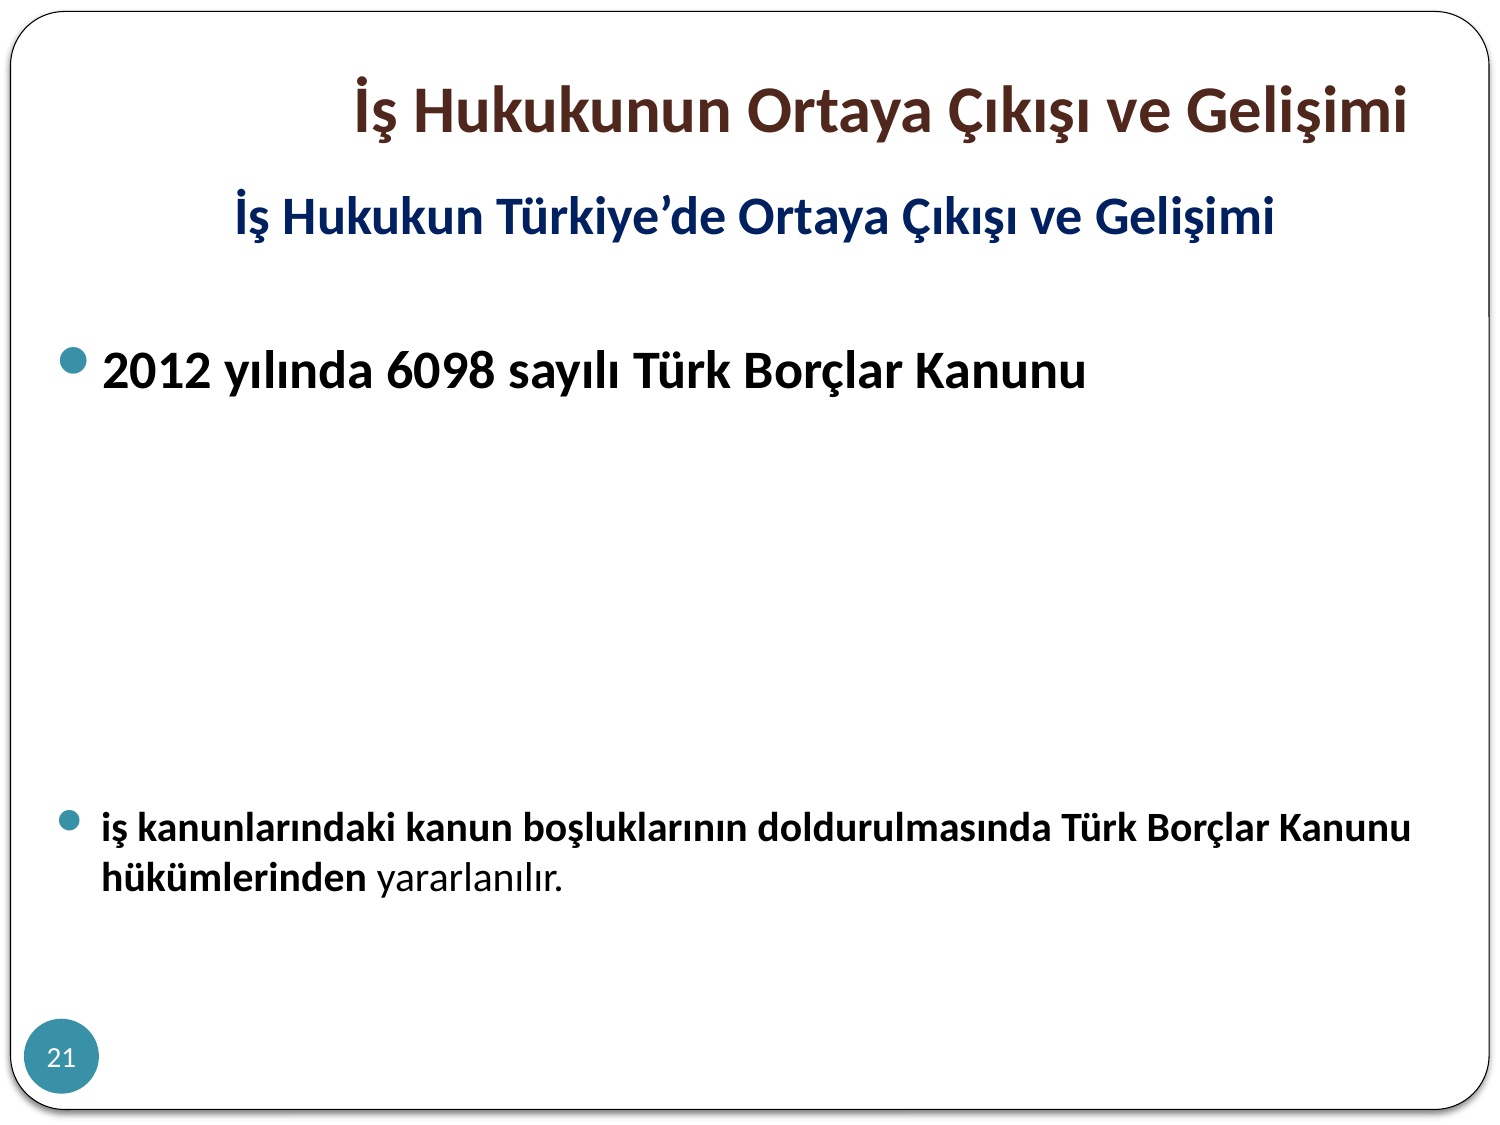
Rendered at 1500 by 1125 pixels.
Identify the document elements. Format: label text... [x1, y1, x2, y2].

slide_number 21 [23, 1018, 99, 1094]
title İş Hukukunun Ortaya Çıkışı ve Gelişimi [75, 45, 1425, 161]
list İş Hukukun Türkiye’de Ortaya Çıkışı ve Gelişimi 2012 yılında 6098 sayılı Türk Borçlar Kanunu iş kanunlarındaki kanun boşluklarının doldurulmasında Türk Borçlar Kanunu hükümlerinden yararlanılır. [41, 172, 1471, 1071]
